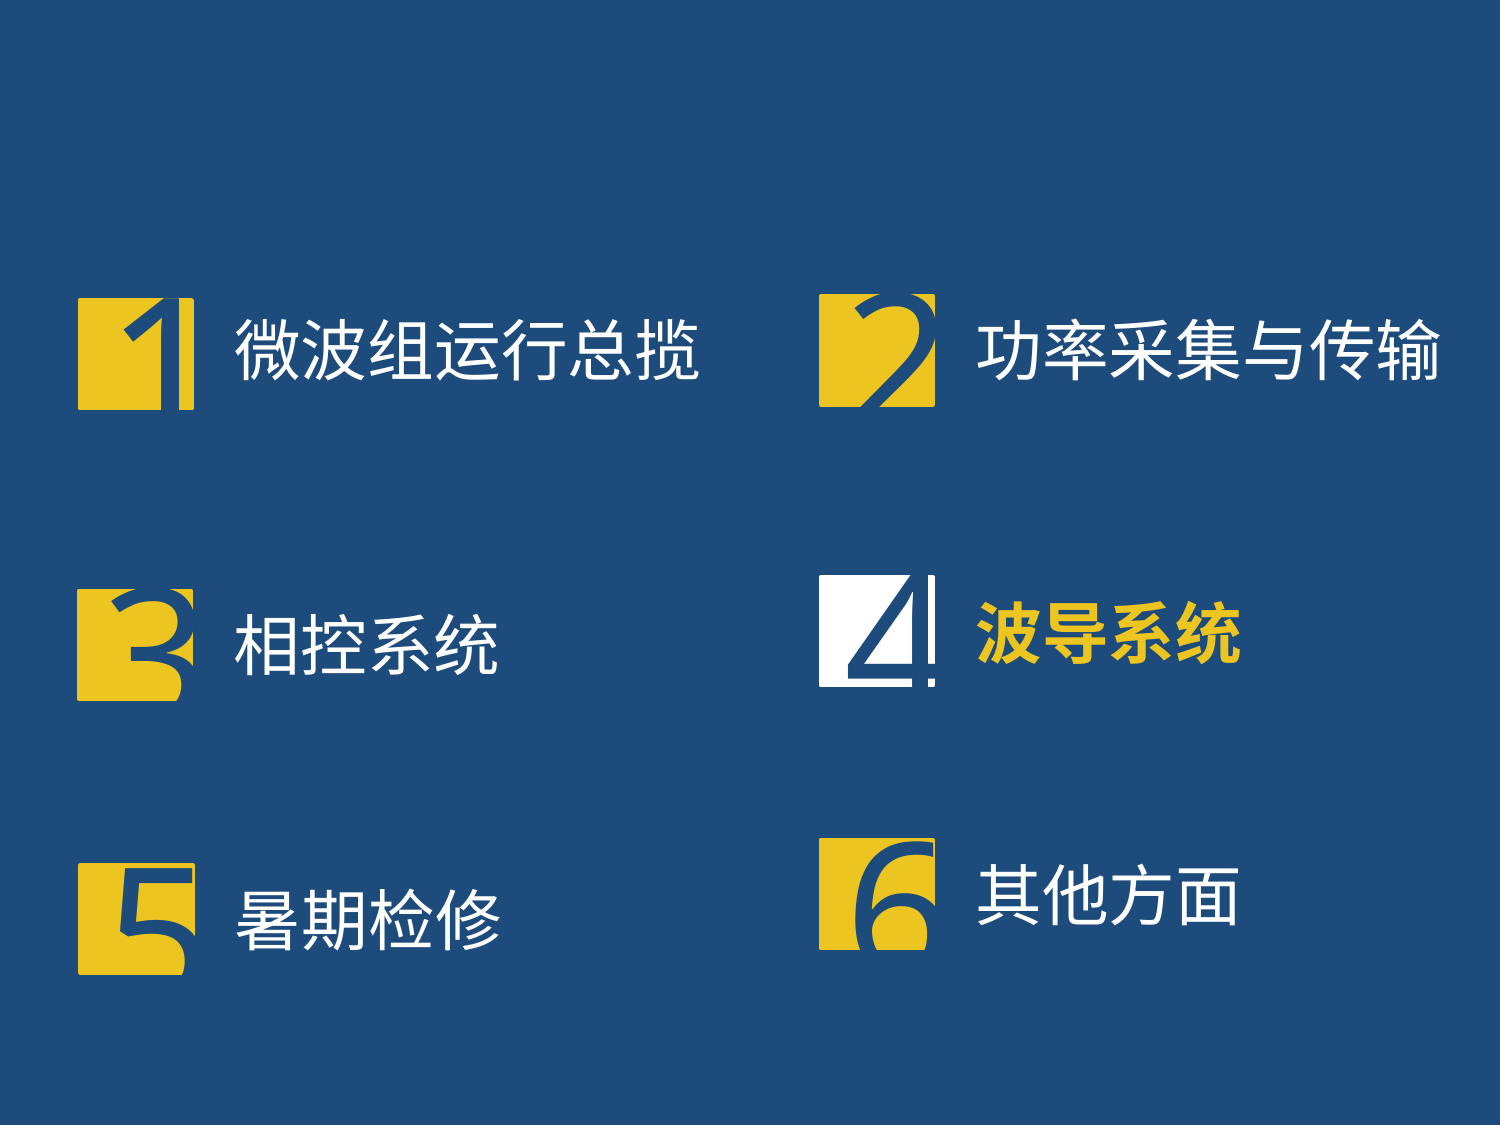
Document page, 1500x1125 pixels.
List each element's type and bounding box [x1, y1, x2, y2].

text_box [820, 782, 1500, 1026]
text_box [79, 231, 842, 500]
text_box [820, 233, 1500, 477]
text_box [80, 807, 890, 1051]
text_box [78, 527, 888, 771]
text_box [820, 514, 1500, 758]
